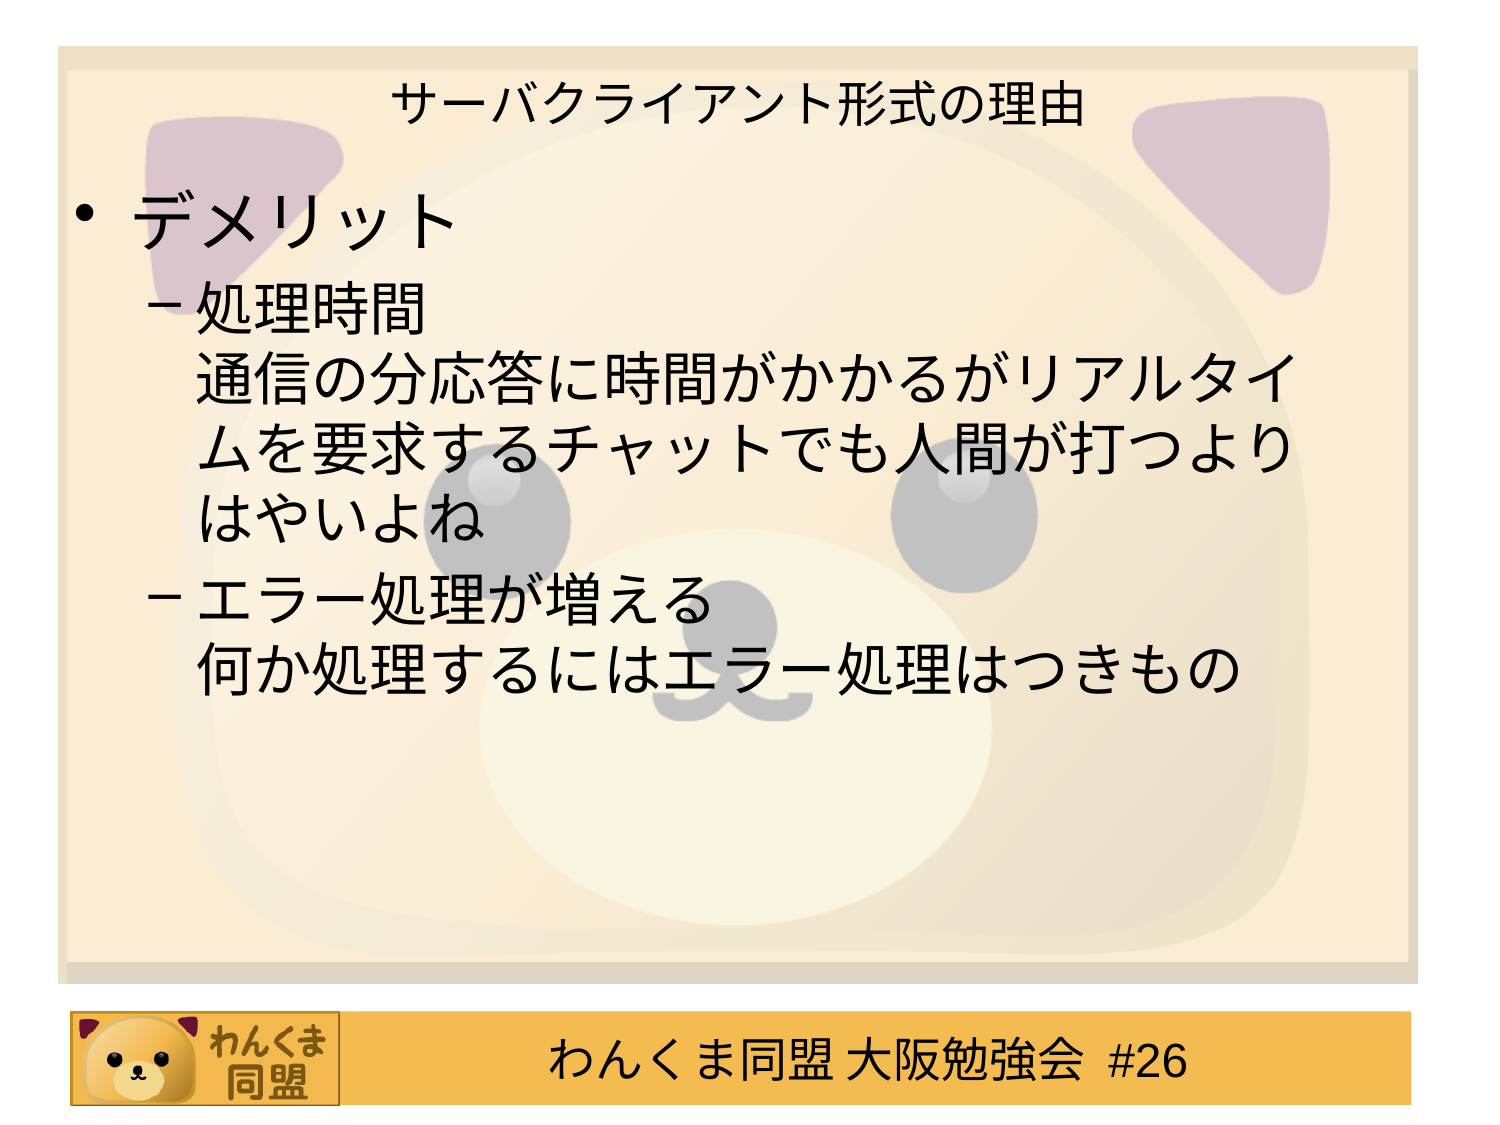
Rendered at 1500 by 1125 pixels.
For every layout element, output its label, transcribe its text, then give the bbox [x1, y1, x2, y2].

picture [58, 162, 1418, 984]
picture [70, 1011, 340, 1106]
list デメリット 処理時間 通信の分応答に時間がかかるがリアルタイムを要求するチャットでも人間が打つよりはやいよね エラー処理が増える 何か処理するにはエラー処理はつきもの [58, 172, 1353, 988]
title サーバクライアント形式の理由 [58, 44, 1419, 162]
